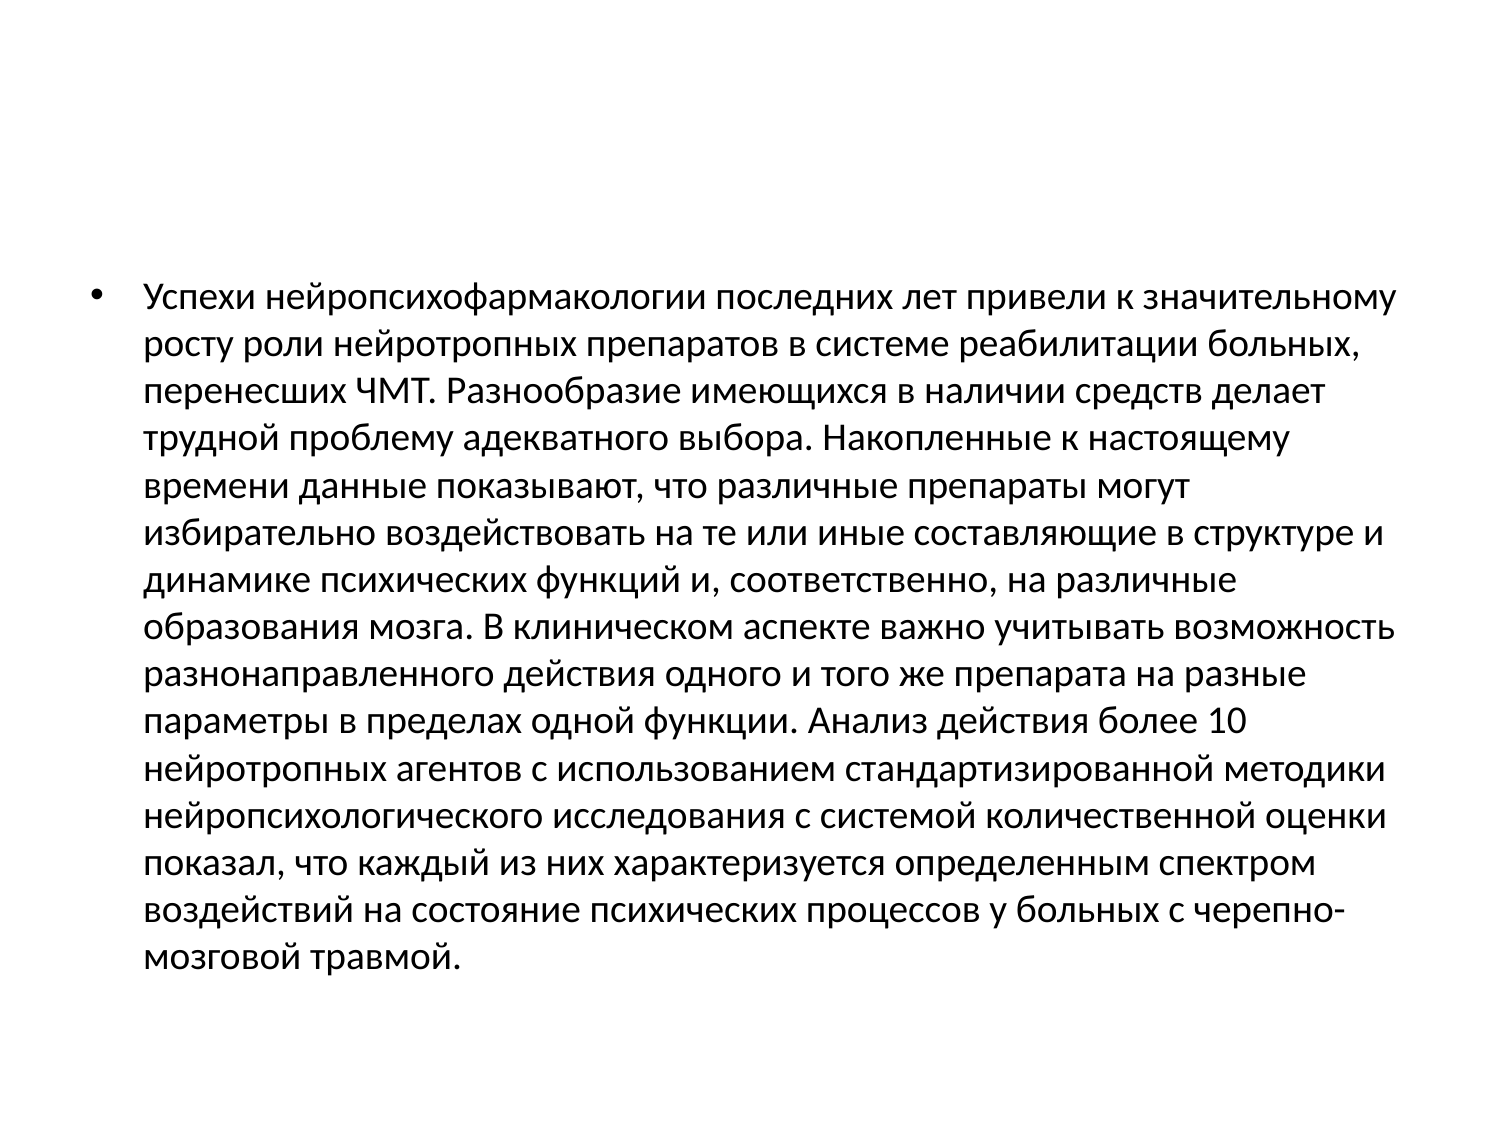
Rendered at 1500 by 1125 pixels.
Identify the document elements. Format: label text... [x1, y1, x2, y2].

list Успехи нейропсихофармакологии последних лет привели к значительному росту роли нейротропных препаратов в системе реабилитации больных, перенесших ЧМТ. Разнообразие имеющихся в наличии средств делает трудной проблему адекватного выбора. Накопленные к настоящему времени данные показывают, что различные препараты могут избирательно воздействовать на те или иные составляющие в структуре и динамике психических функций и, соответственно, на различные образования мозга. В клиническом аспекте важно учитывать возможность разнонаправленного действия одного и того же препарата на разные параметры в пределах одной функции. Анализ действия более 10 нейротропных агентов с использованием стандартизированной методики нейропсихологического исследования с системой количественной оценки показал, что каждый из них характеризуется определенным спектром воздействий на состояние психических процессов у больных с черепно-мозговой травмой. [75, 262, 1425, 1005]
